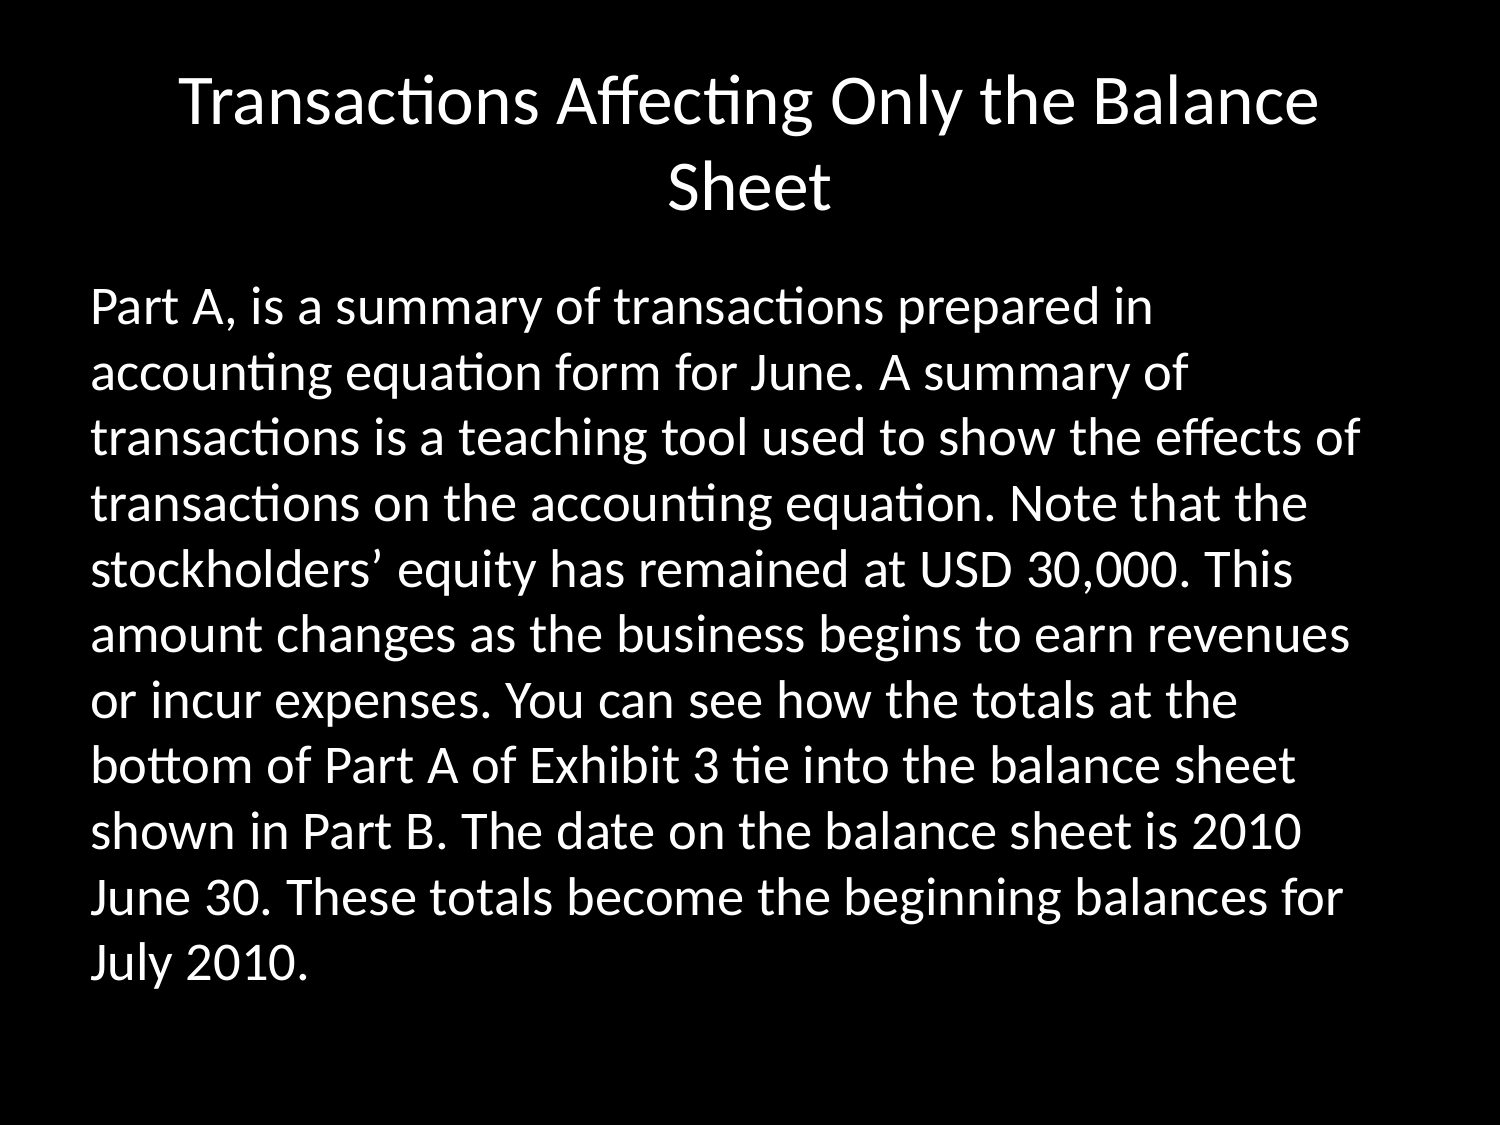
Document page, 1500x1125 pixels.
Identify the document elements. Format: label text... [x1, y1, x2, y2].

list Part A, is a summary of transactions prepared in accounting equation form for June. A summary of transactions is a teaching tool used to show the effects of transactions on the accounting equation. Note that the stockholders’ equity has remained at USD 30,000. This amount changes as the business begins to earn revenues or incur expenses. You can see how the totals at the bottom of Part A of Exhibit 3 tie into the balance sheet shown in Part B. The date on the balance sheet is 2010 June 30. These totals become the beginning balances for July 2010. [75, 262, 1425, 1005]
title Transactions Affecting Only the Balance Sheet [75, 45, 1425, 233]
